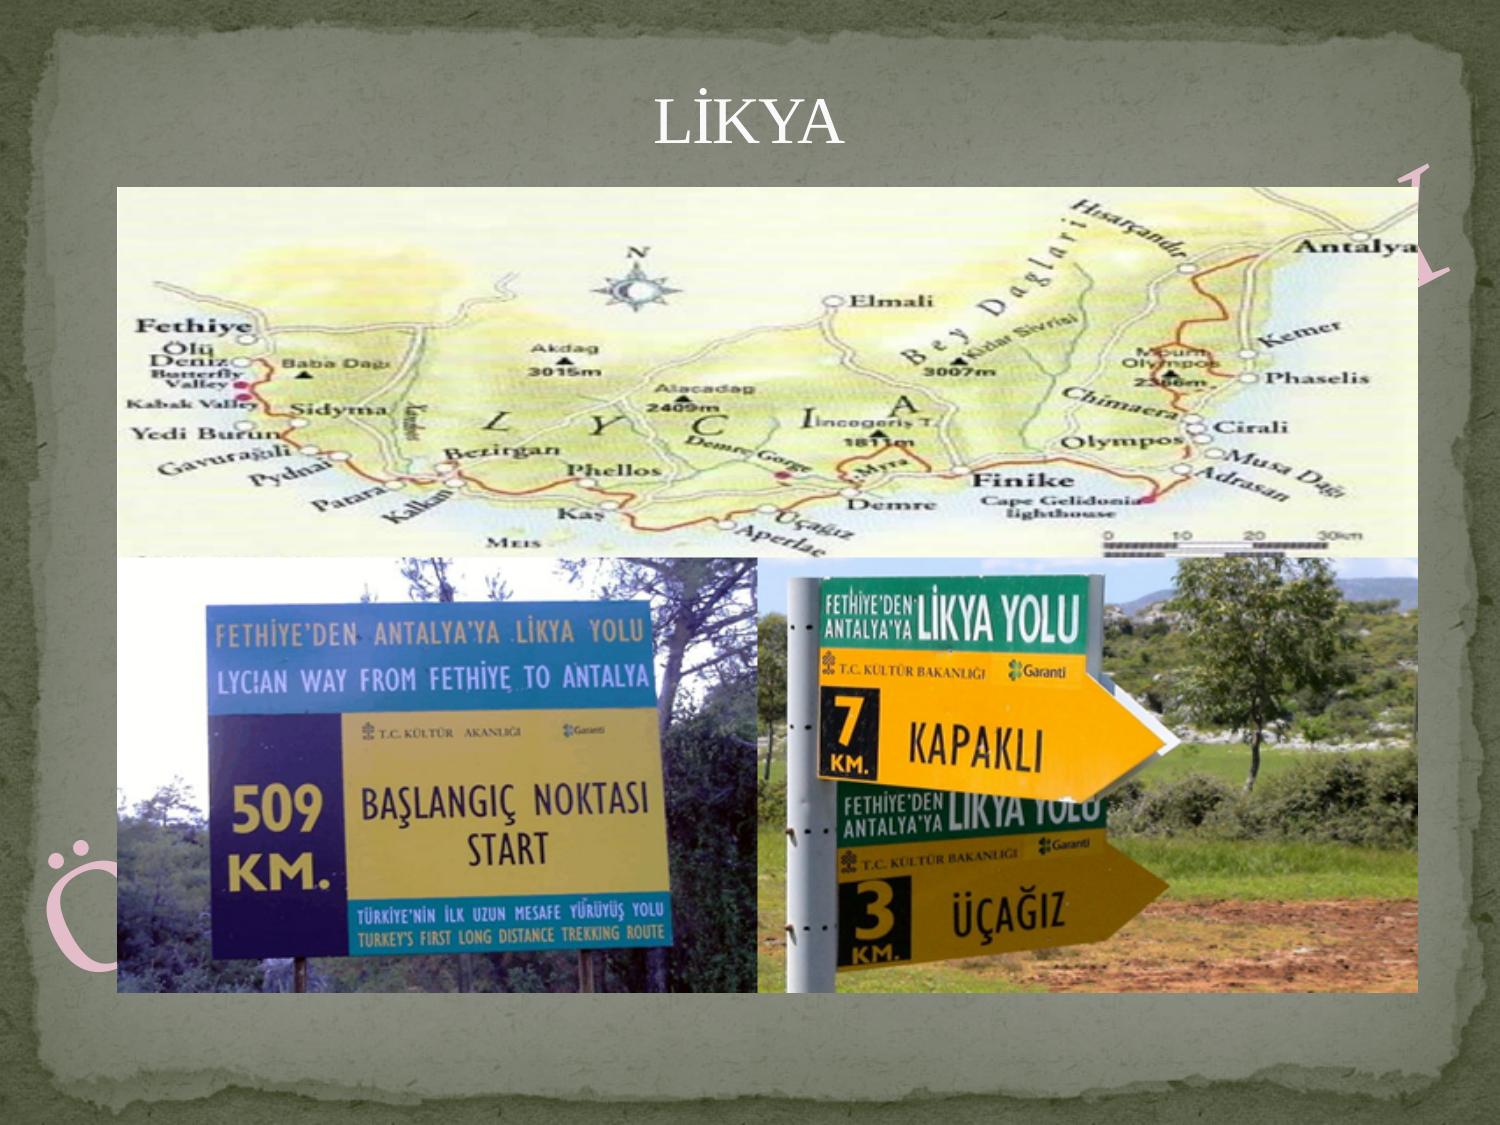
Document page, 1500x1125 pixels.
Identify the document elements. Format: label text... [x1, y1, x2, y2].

picture [117, 187, 1418, 993]
title LİKYA [74, 24, 1425, 165]
